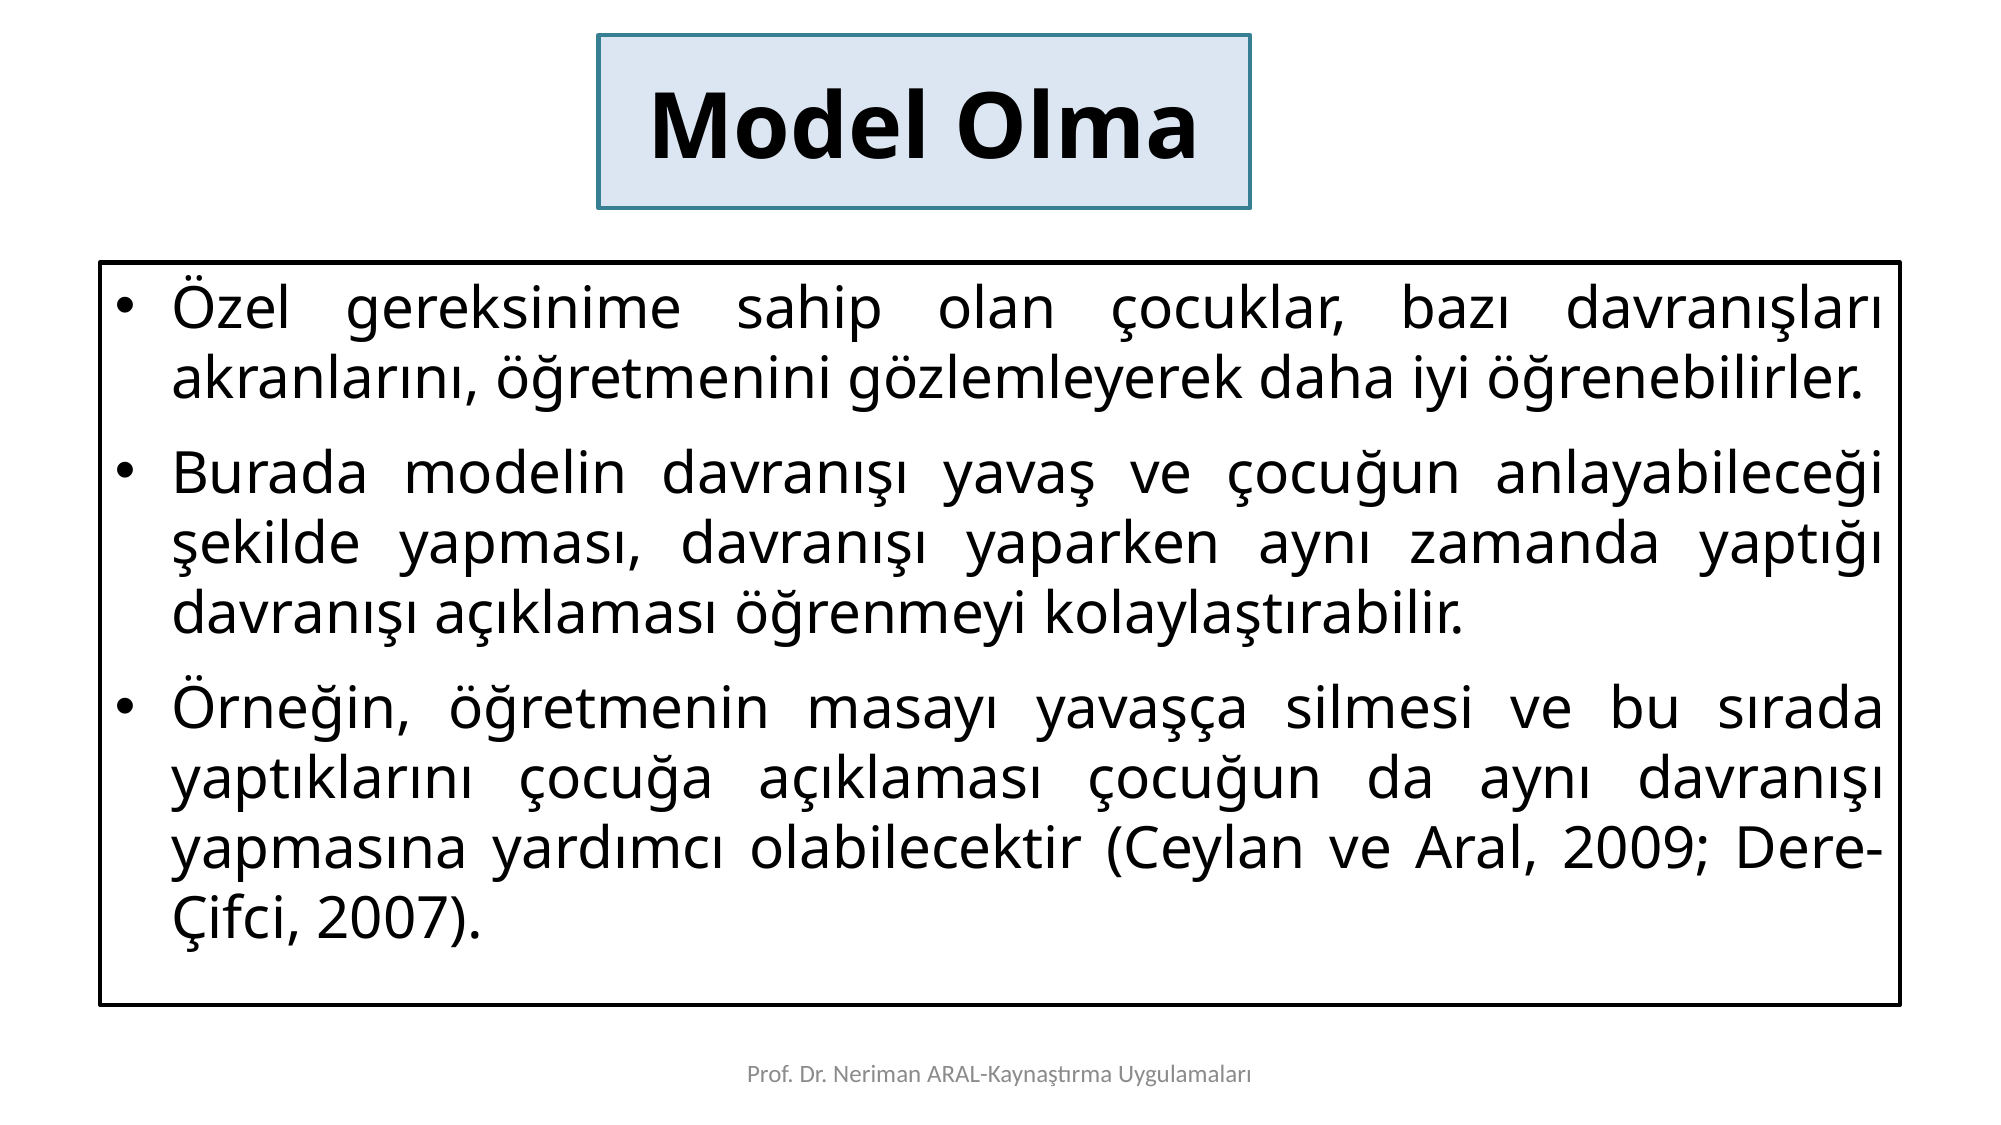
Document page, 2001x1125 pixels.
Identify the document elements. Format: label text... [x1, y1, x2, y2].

title Model Olma [596, 33, 1252, 210]
list Özel gereksinime sahip olan çocuklar, bazı davranışları akranlarını, öğretmenini gözlemleyerek daha iyi öğrenebilirler. Burada modelin davranışı yavaş ve çocuğun anlayabileceği şekilde yapması, davranışı yaparken aynı zamanda yaptığı davranışı açıklaması öğrenmeyi kolaylaştırabilir. Örneğin, öğretmenin masayı yavaşça silmesi ve bu sırada yaptıklarını çocuğa açıklaması çocuğun da aynı davranışı yapmasına yardımcı olabilecektir (Ceylan ve Aral, 2009; Dere- Çifci, 2007). [98, 260, 1902, 1007]
footer Prof. Dr. Neriman ARAL-Kaynaştırma Uygulamaları [683, 1042, 1317, 1103]
